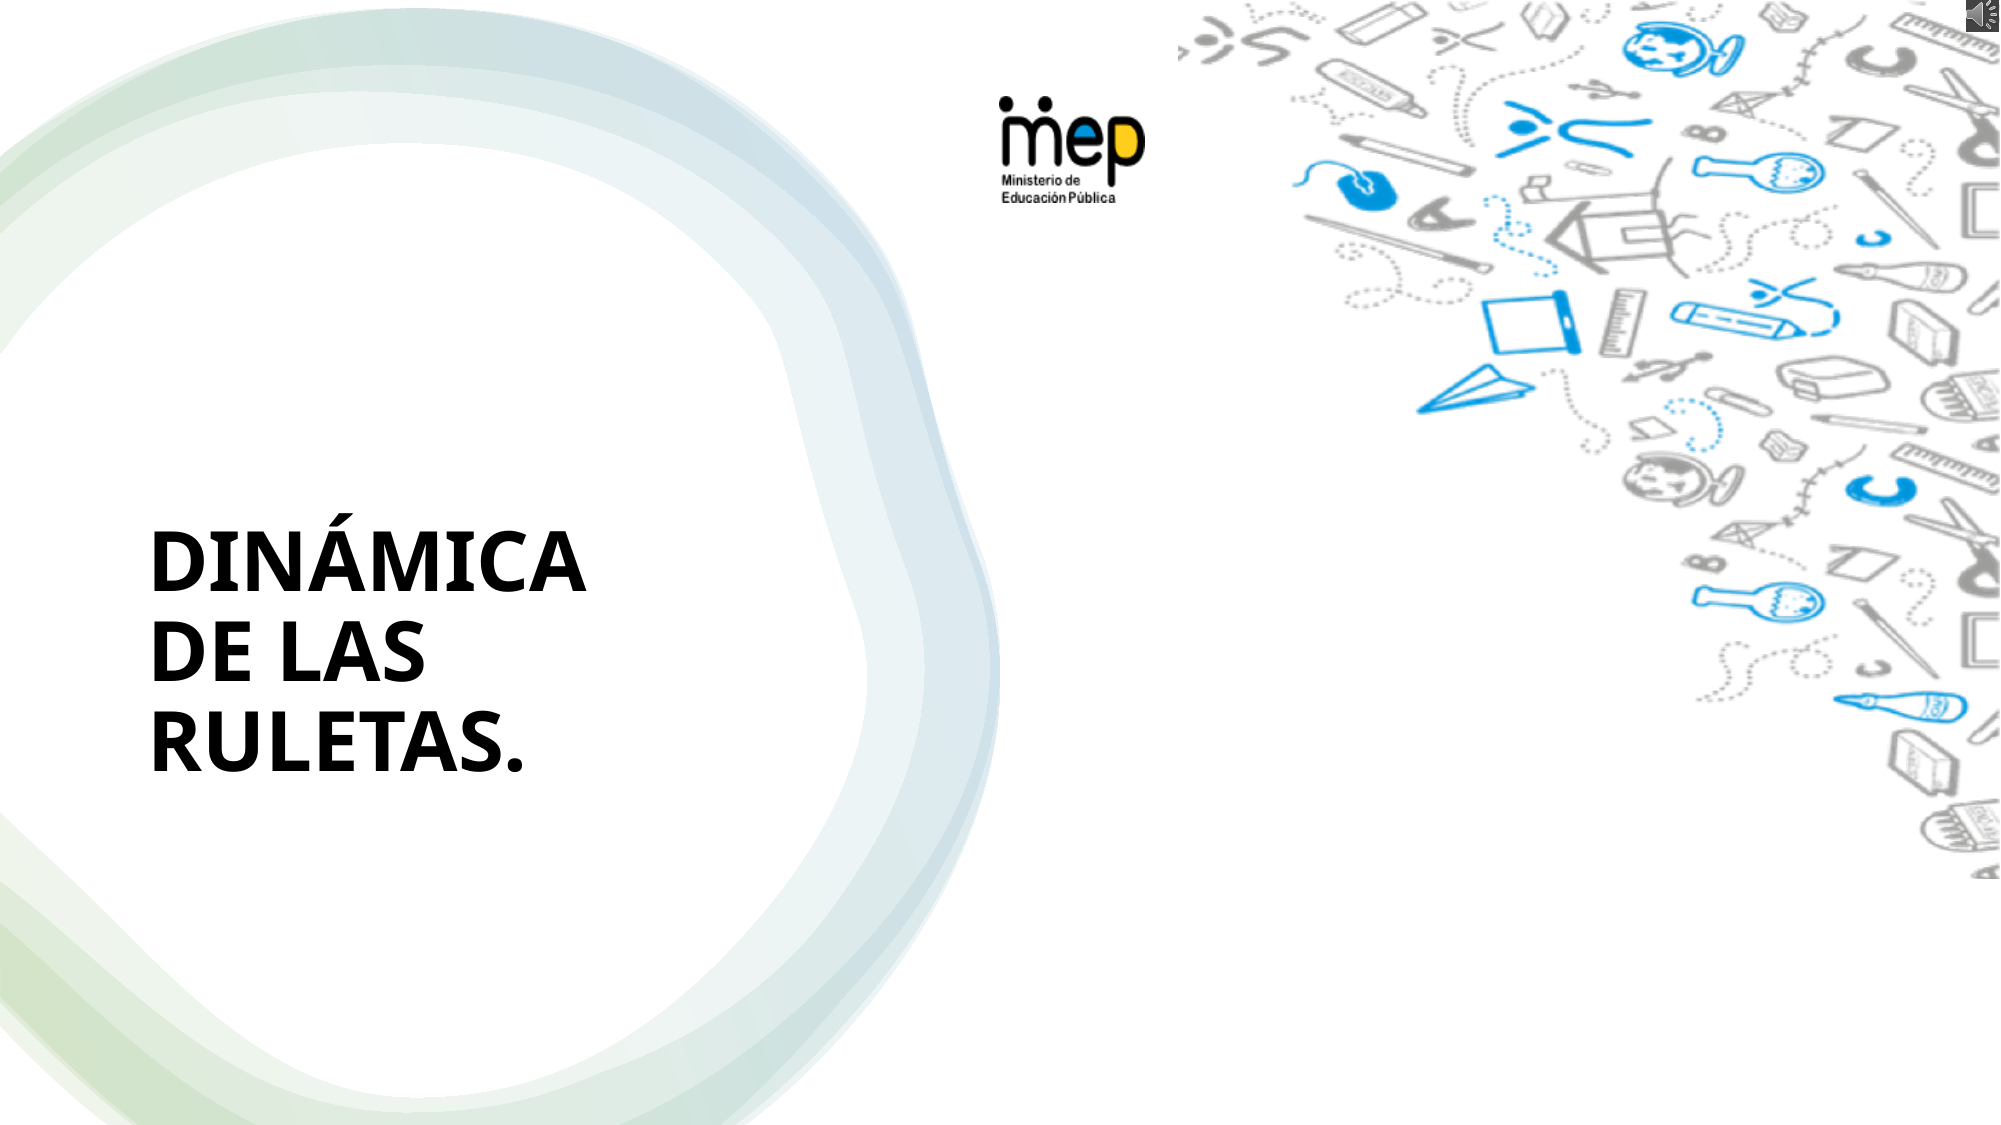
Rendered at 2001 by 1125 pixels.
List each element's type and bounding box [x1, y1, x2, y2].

text_box [0, 0, 2000, 1125]
text_box [0, 8, 1000, 1125]
picture [999, 96, 1145, 203]
picture [1177, 0, 2000, 879]
